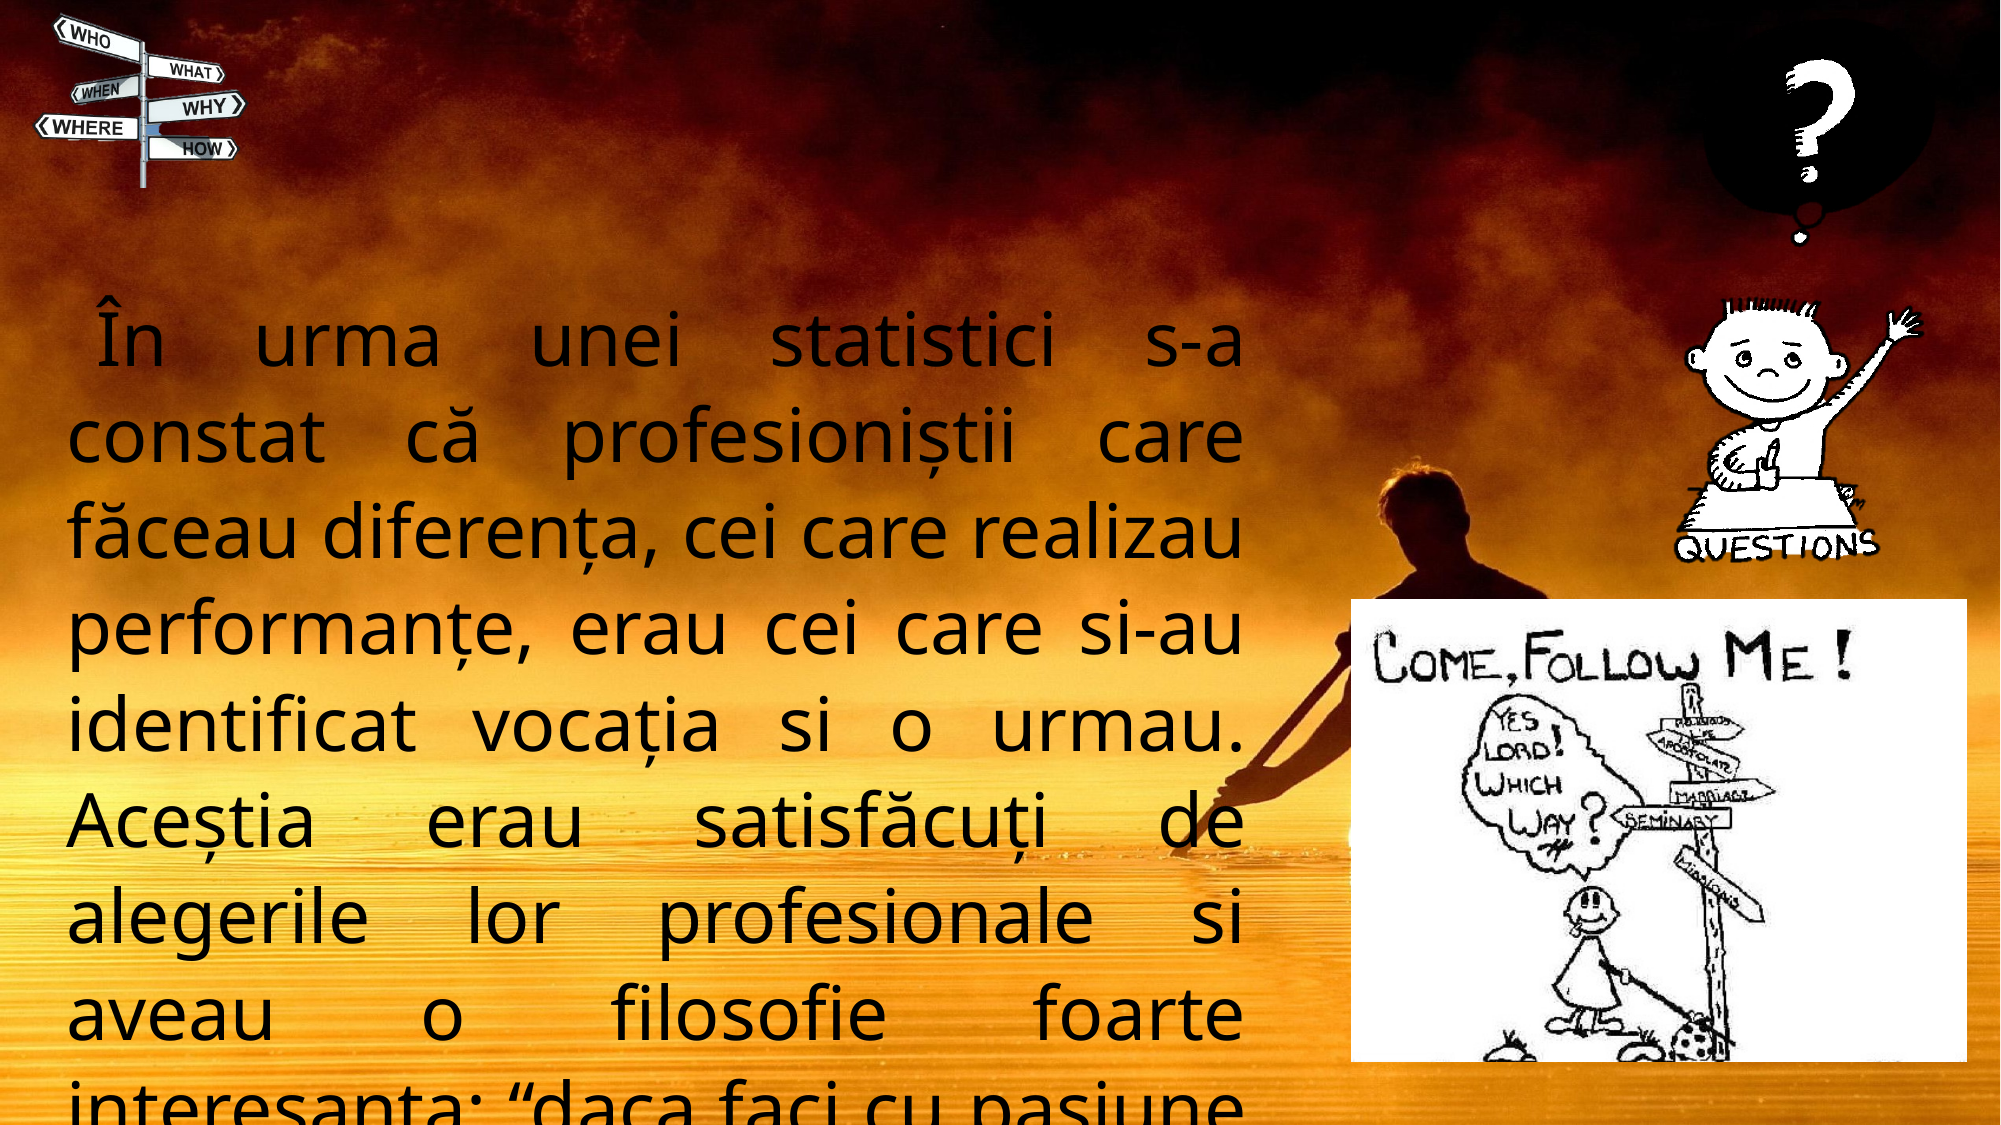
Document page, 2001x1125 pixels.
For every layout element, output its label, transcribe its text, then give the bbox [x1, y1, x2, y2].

text_box În urma unei statistici s-a constat că profesioniștii care făceau diferența, cei care realizau performanțe, erau cei care si-au identificat vocația si o urmau. Aceștia erau satisfăcuți de alegerile lor profesionale si aveau o filosofie foarte interesanta: “daca faci cu pasiune ceea ce iti place, vin si banii”. [51, 277, 1262, 1125]
picture [0, 0, 2001, 1125]
